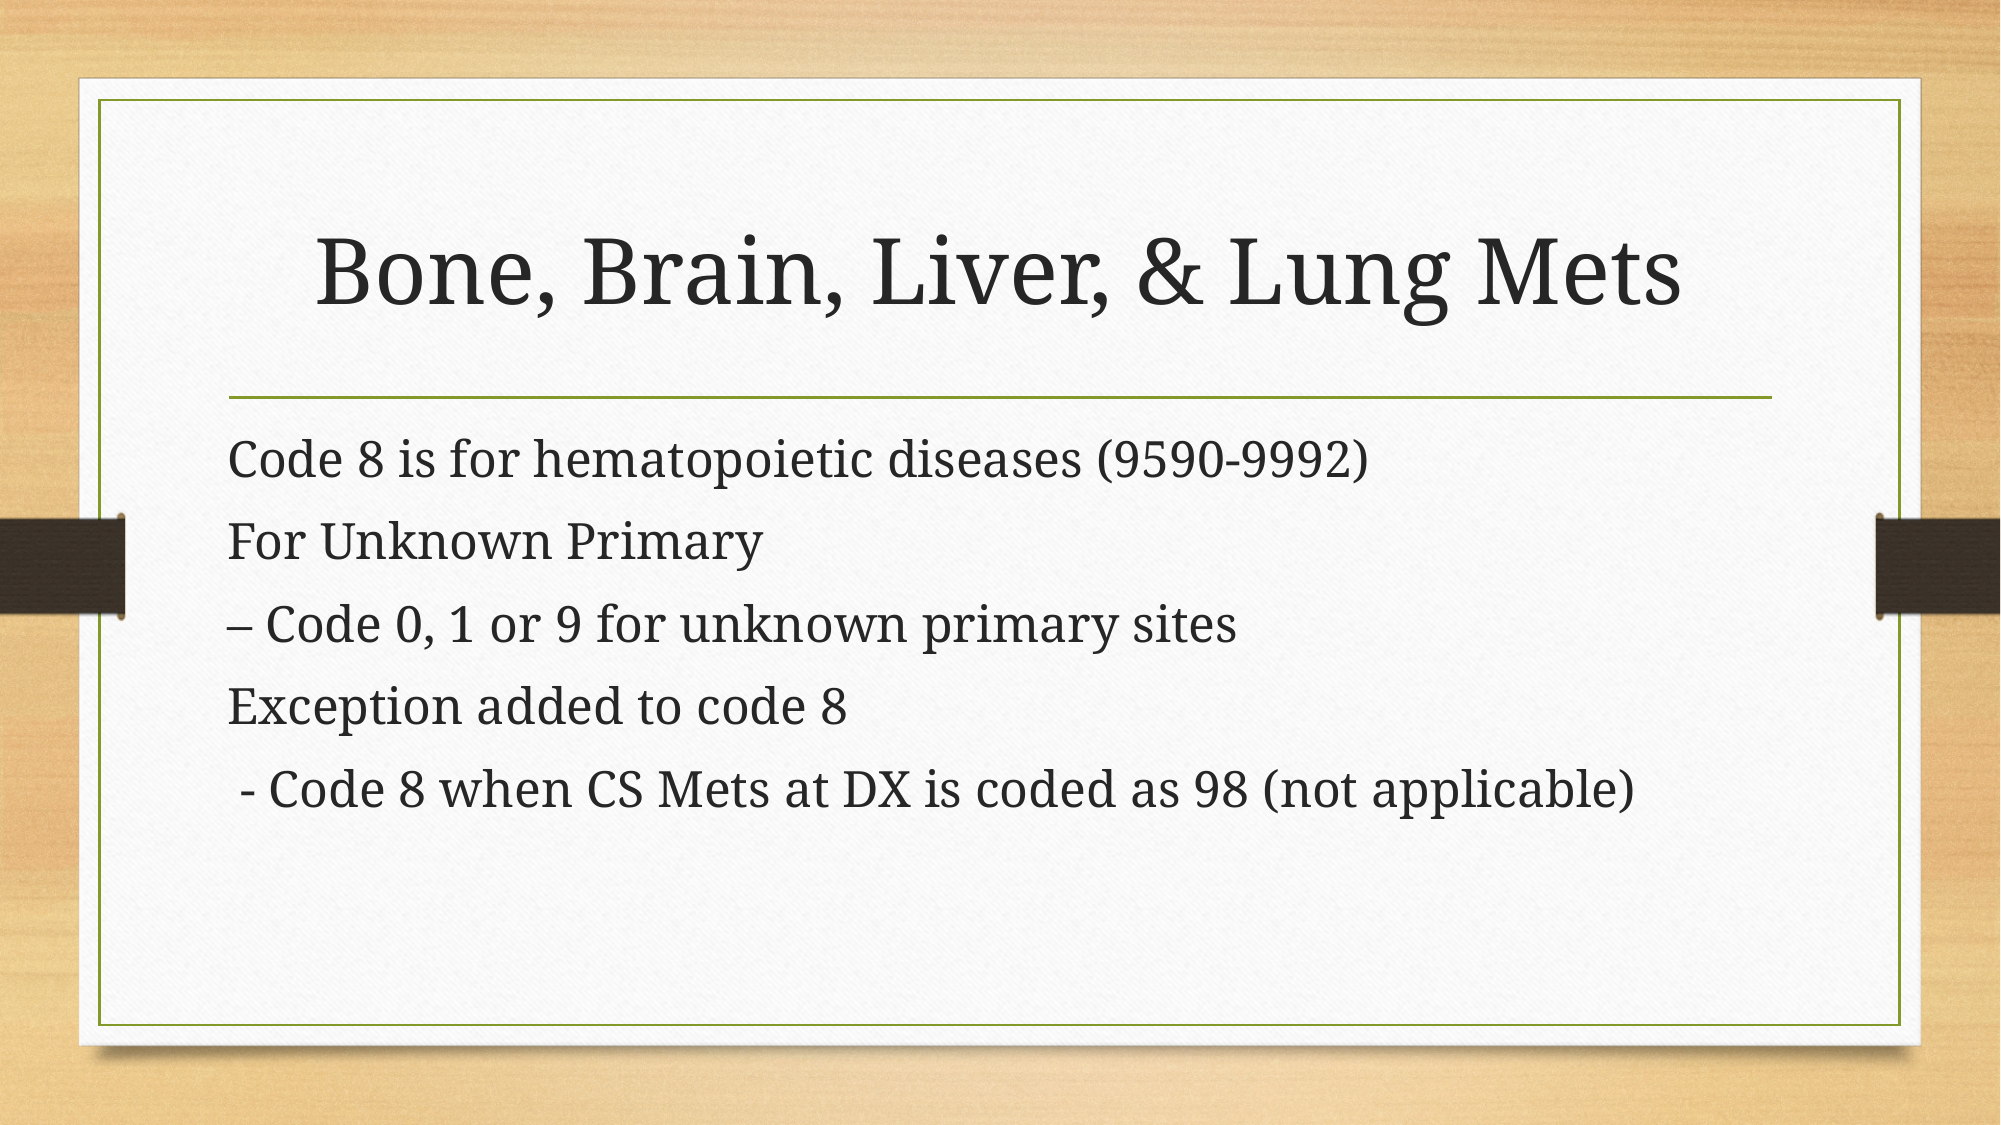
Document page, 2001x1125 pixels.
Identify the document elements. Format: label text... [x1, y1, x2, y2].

list Code 8 is for hematopoietic diseases (9590-9992) For Unknown Primary – Code 0, 1 or 9 for unknown primary sites Exception added to code 8 - Code 8 when CS Mets at DX is coded as 98 (not applicable) [212, 419, 1788, 964]
title Bone, Brain, Liver, & Lung Mets [212, 161, 1788, 375]
picture [0, 0, 2001, 1125]
